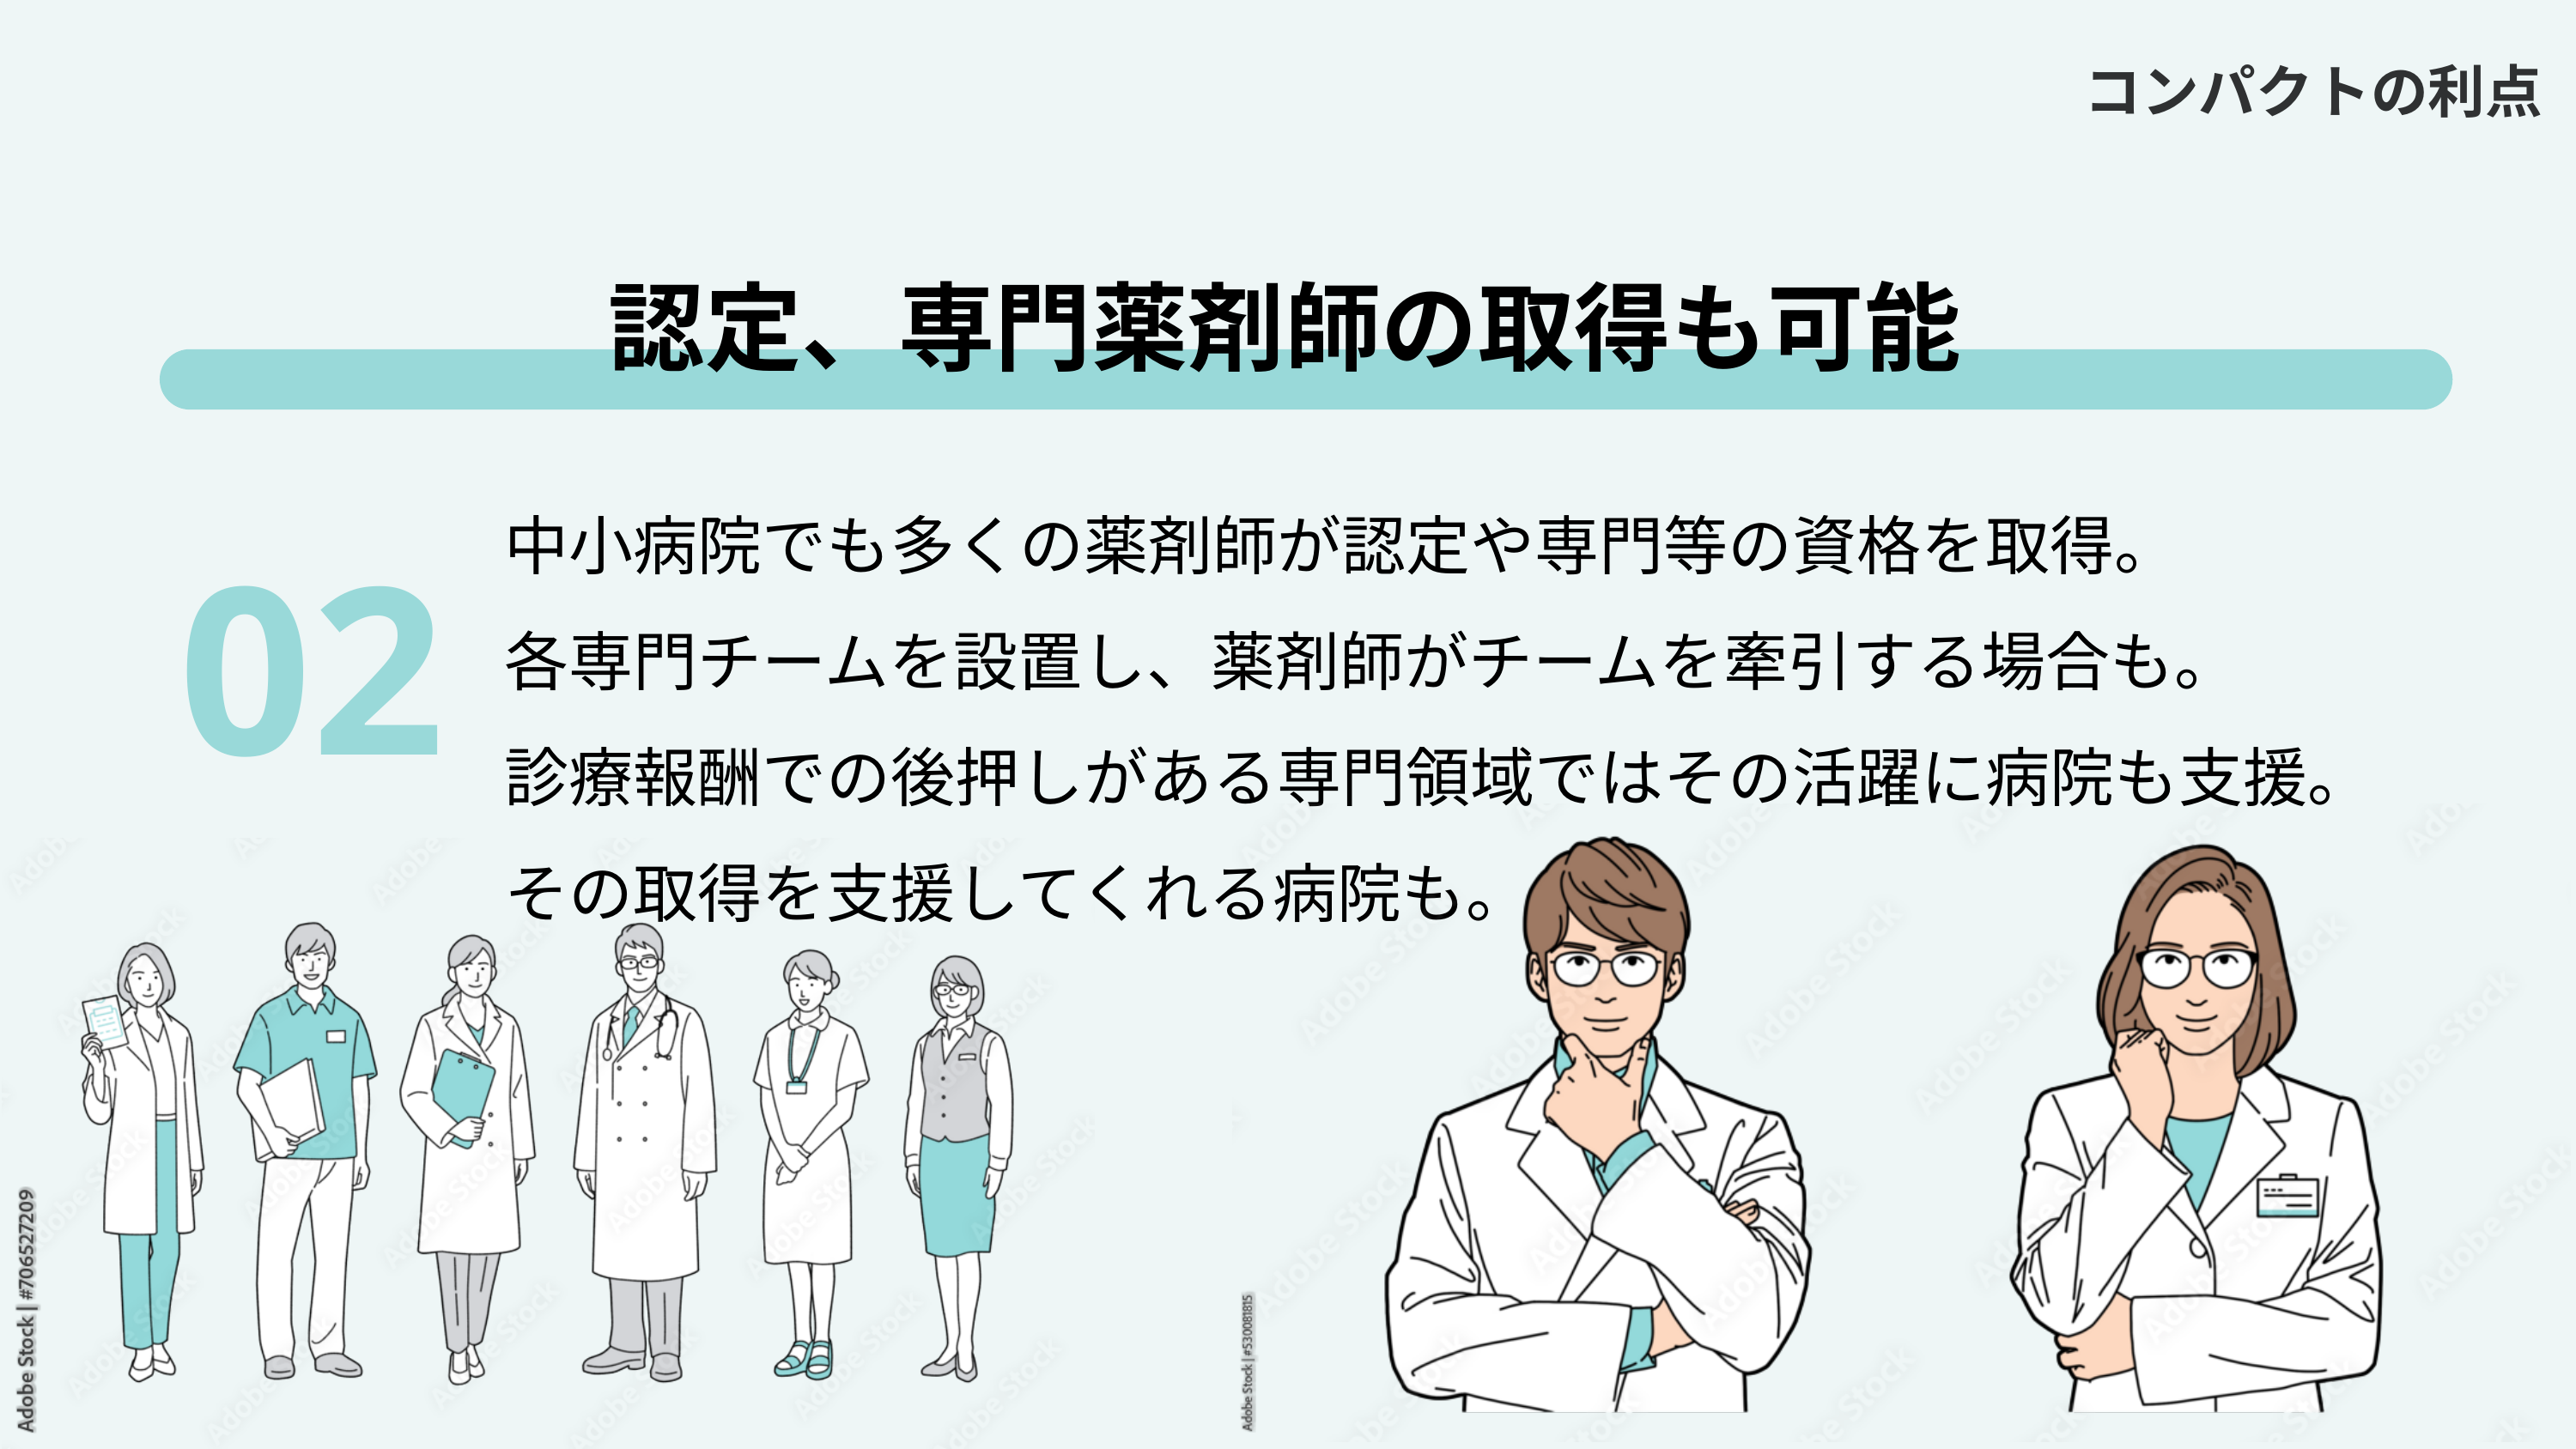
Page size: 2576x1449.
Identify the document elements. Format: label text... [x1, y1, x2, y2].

picture [1231, 803, 2571, 1442]
text_box 中小病院でも多くの薬剤師が認定や専門等の資格を取得。 各専門チームを設置し、薬剤師がチームを牽引する場合も。 診療報酬での後押しがある専門領域ではその活躍に病院も支援。 その取得を支援してくれる病院も。 [504, 466, 2522, 931]
text_box 認定、専門薬剤師の取得も可能 [0, 266, 2573, 383]
text_box コンパクトの利点 [1975, 0, 2576, 124]
picture [2, 837, 1096, 1449]
text_box 02 [151, 522, 446, 802]
